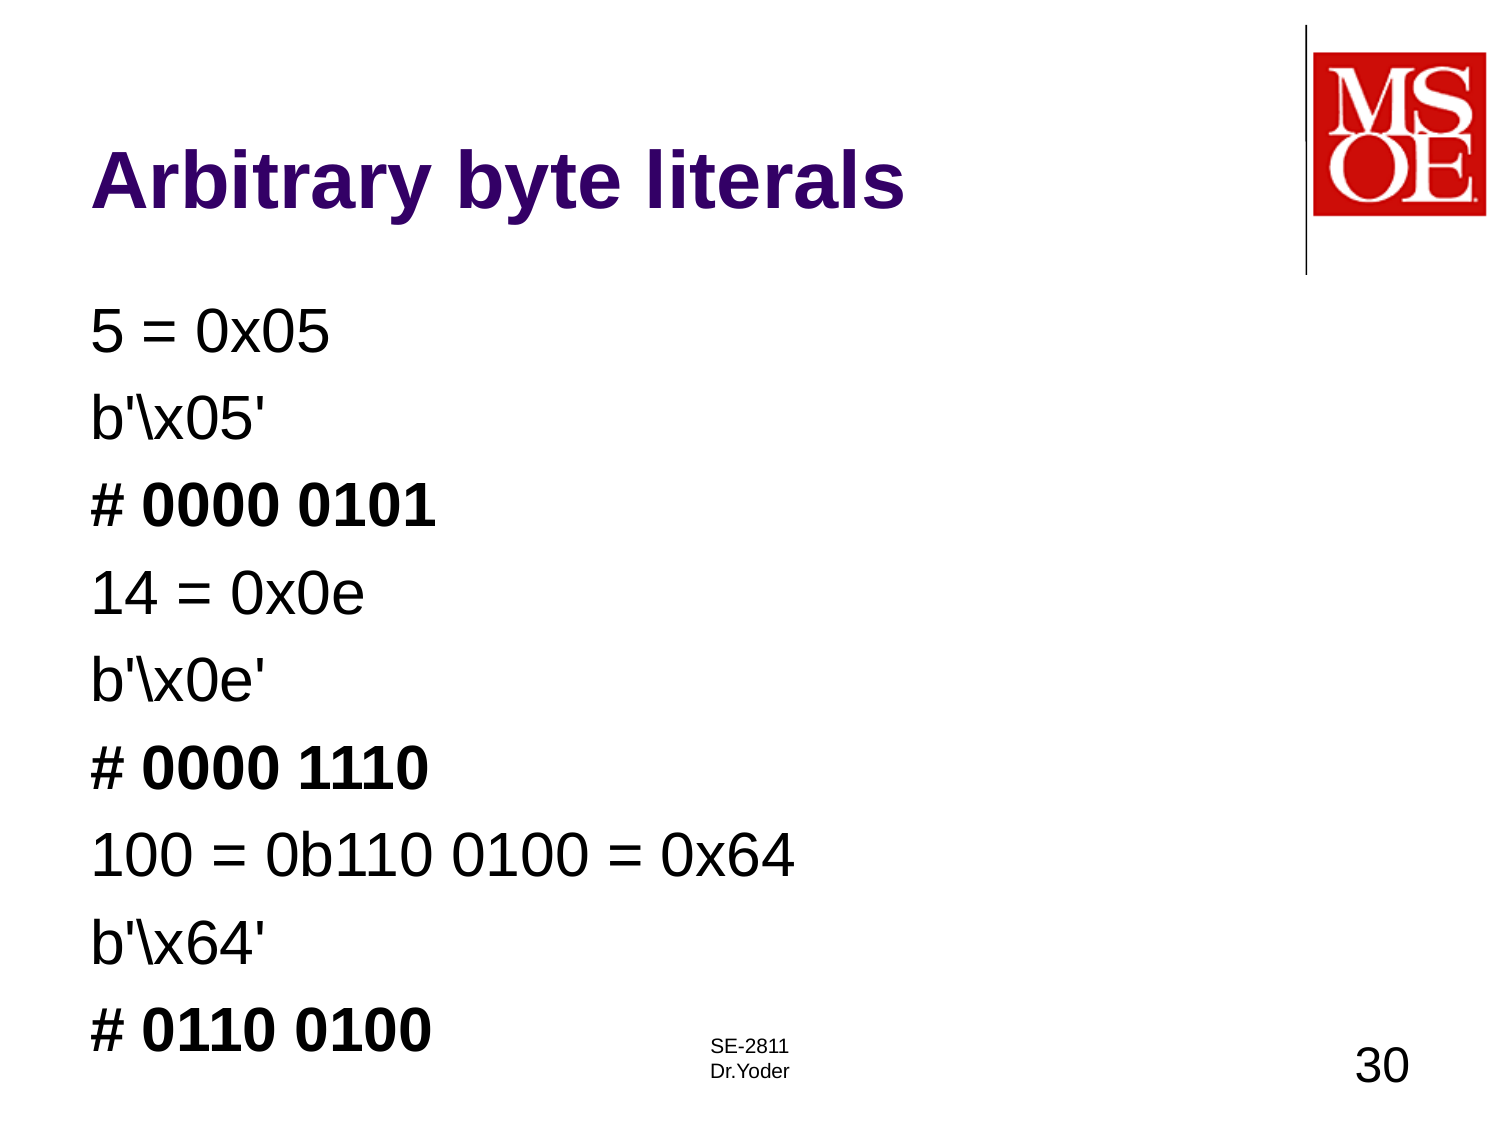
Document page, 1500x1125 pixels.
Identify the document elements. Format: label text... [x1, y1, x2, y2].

list 5 = 0x05 b'\x05' # 0000 0101 14 = 0x0e b'\x0e' # 0000 1110 100 = 0b110 0100 = 0x64 b'\x64' # 0110 0100 [74, 281, 1426, 1006]
picture [1313, 37, 1488, 232]
title Arbitrary byte literals [74, 19, 1313, 233]
footer SE-2811 Dr.Yoder [512, 1024, 988, 1101]
slide_number 30 [1074, 1024, 1426, 1101]
